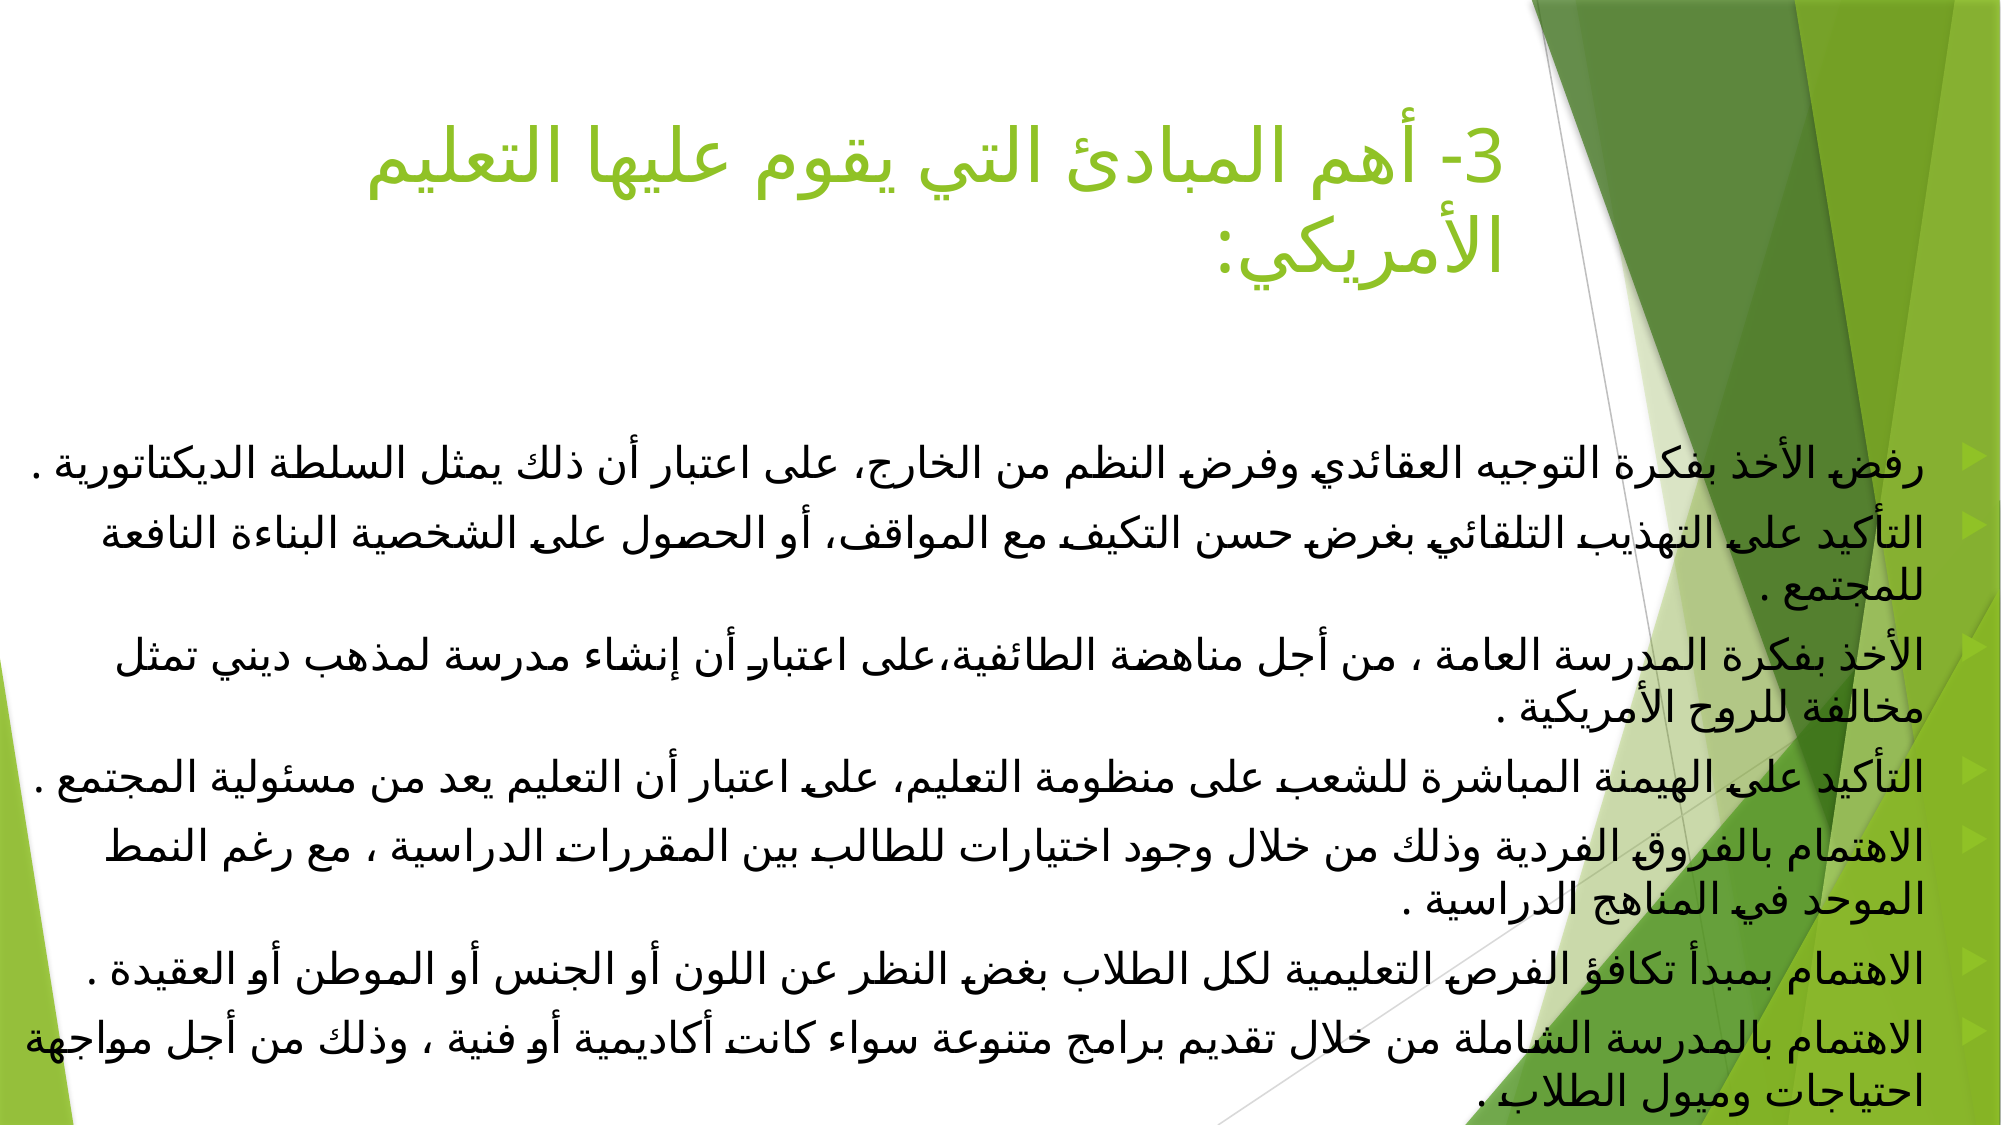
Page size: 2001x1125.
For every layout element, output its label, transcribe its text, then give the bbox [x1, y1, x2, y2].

title 3- أهم المبادئ التي يقوم عليها التعليم الأمريكي: [111, 99, 1522, 317]
list رفض الأخذ بفكرة التوجيه العقائدي وفرض النظم من الخارج، على اعتبار أن ذلك يمثل السلطة الديكتاتورية . التأكيد على التهذيب التلقائي بغرض حسن التكيف مع المواقف، أو الحصول على الشخصية البناءة النافعة للمجتمع . الأخذ بفكرة المدرسة العامة ، من أجل مناهضة الطائفية،على اعتبار أن إنشاء مدرسة لمذهب ديني تمثل مخالفة للروح الأمريكية . التأكيد على الهيمنة المباشرة للشعب على منظومة التعليم، على اعتبار أن التعليم يعد من مسئولية المجتمع . الاهتمام بالفروق الفردية وذلك من خلال وجود اختيارات للطالب بين المقررات الدراسية ، مع رغم النمط الموحد في المناهج الدراسية . الاهتمام بمبدأ تكافؤ الفرص التعليمية لكل الطلاب بغض النظر عن اللون أو الجنس أو الموطن أو العقيدة . الاهتمام بالمدرسة الشاملة من خلال تقديم برامج متنوعة سواء كانت أكاديمية أو فنية ، وذلك من أجل مواجهة احتياجات وميول الطلاب . [0, 427, 2000, 1125]
